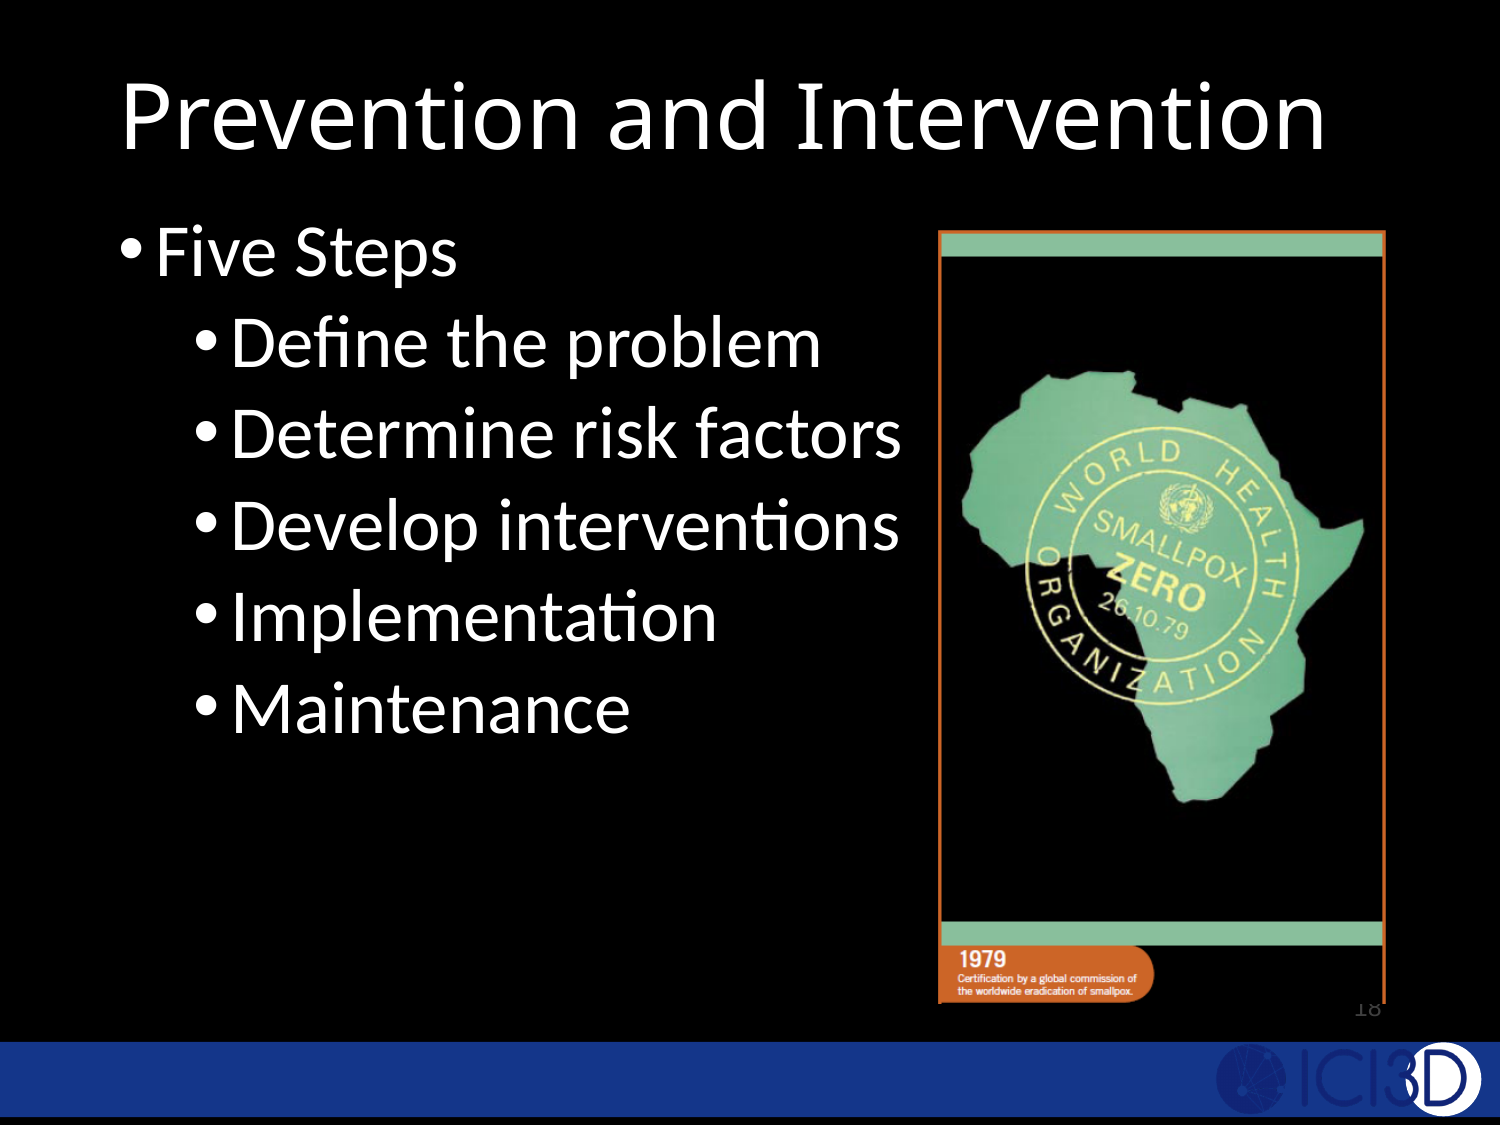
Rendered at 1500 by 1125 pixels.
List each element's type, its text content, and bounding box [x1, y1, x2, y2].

slide_number 18 [1059, 977, 1397, 1037]
picture [937, 228, 1387, 1004]
picture [1209, 1042, 1474, 1118]
title Prevention and Intervention [103, 59, 1397, 180]
list Five Steps Define the problem Determine risk factors Develop interventions Implementation Maintenance [103, 204, 1397, 967]
